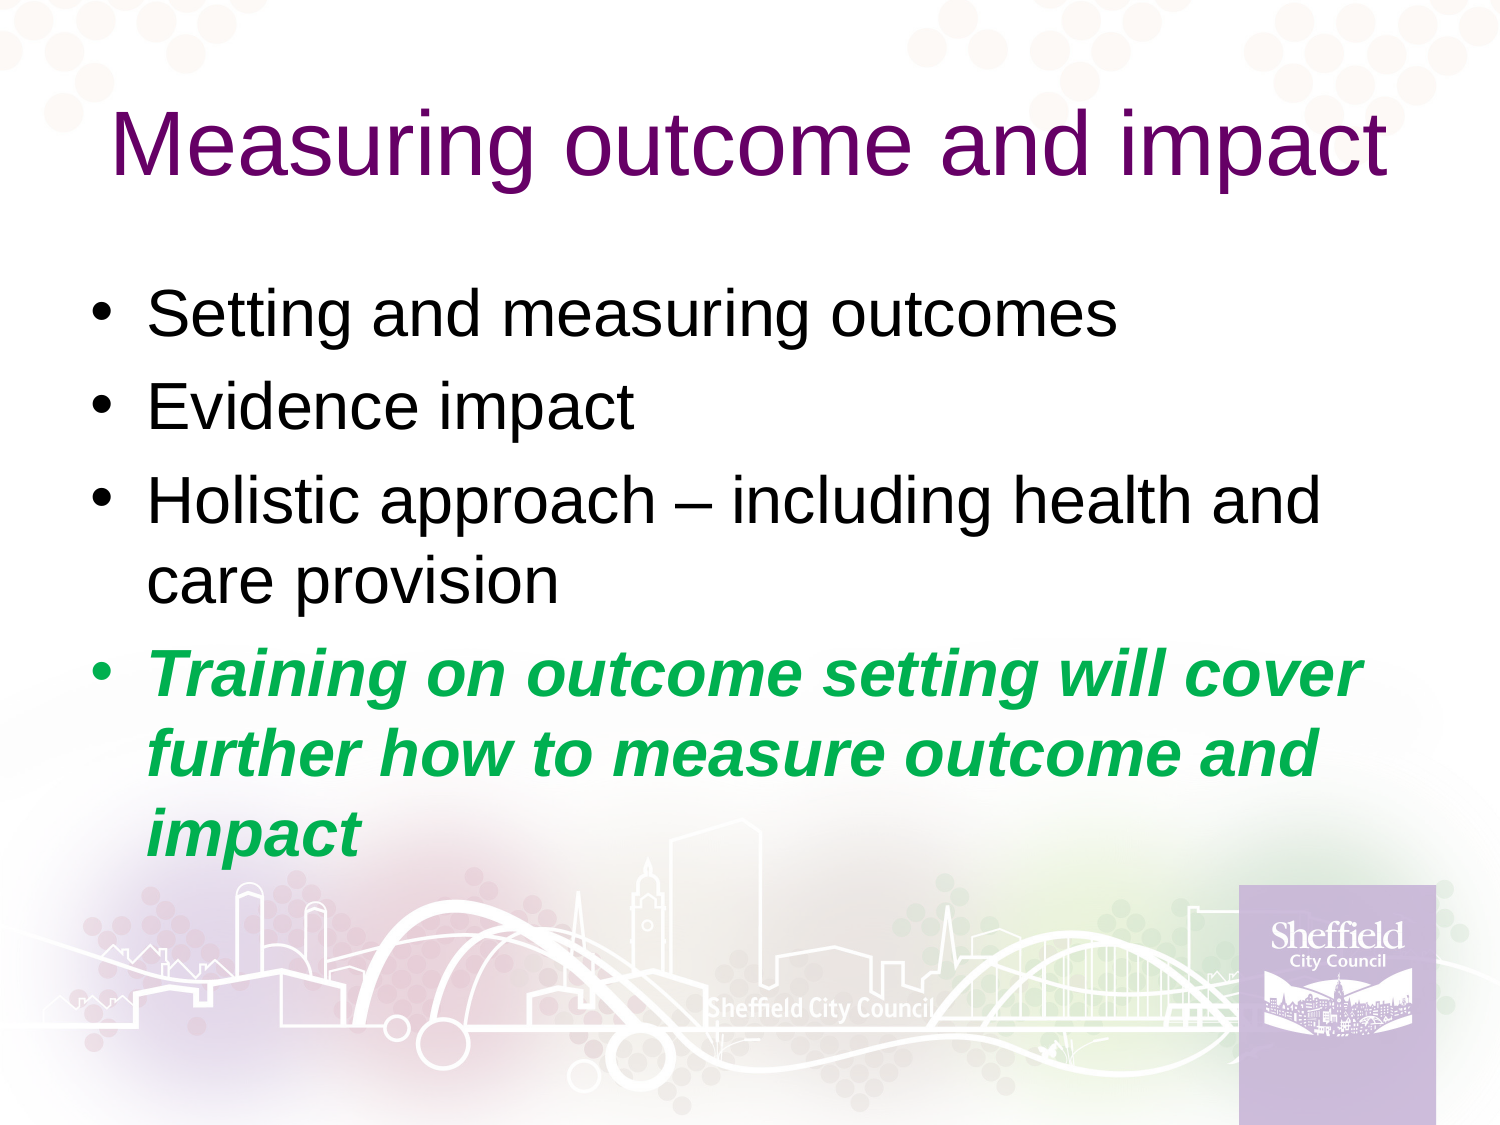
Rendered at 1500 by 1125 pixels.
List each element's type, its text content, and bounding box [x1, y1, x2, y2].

title Measuring outcome and impact [75, 45, 1425, 233]
list Setting and measuring outcomes Evidence impact Holistic approach – including health and care provision Training on outcome setting will cover further how to measure outcome and impact [75, 262, 1425, 1005]
